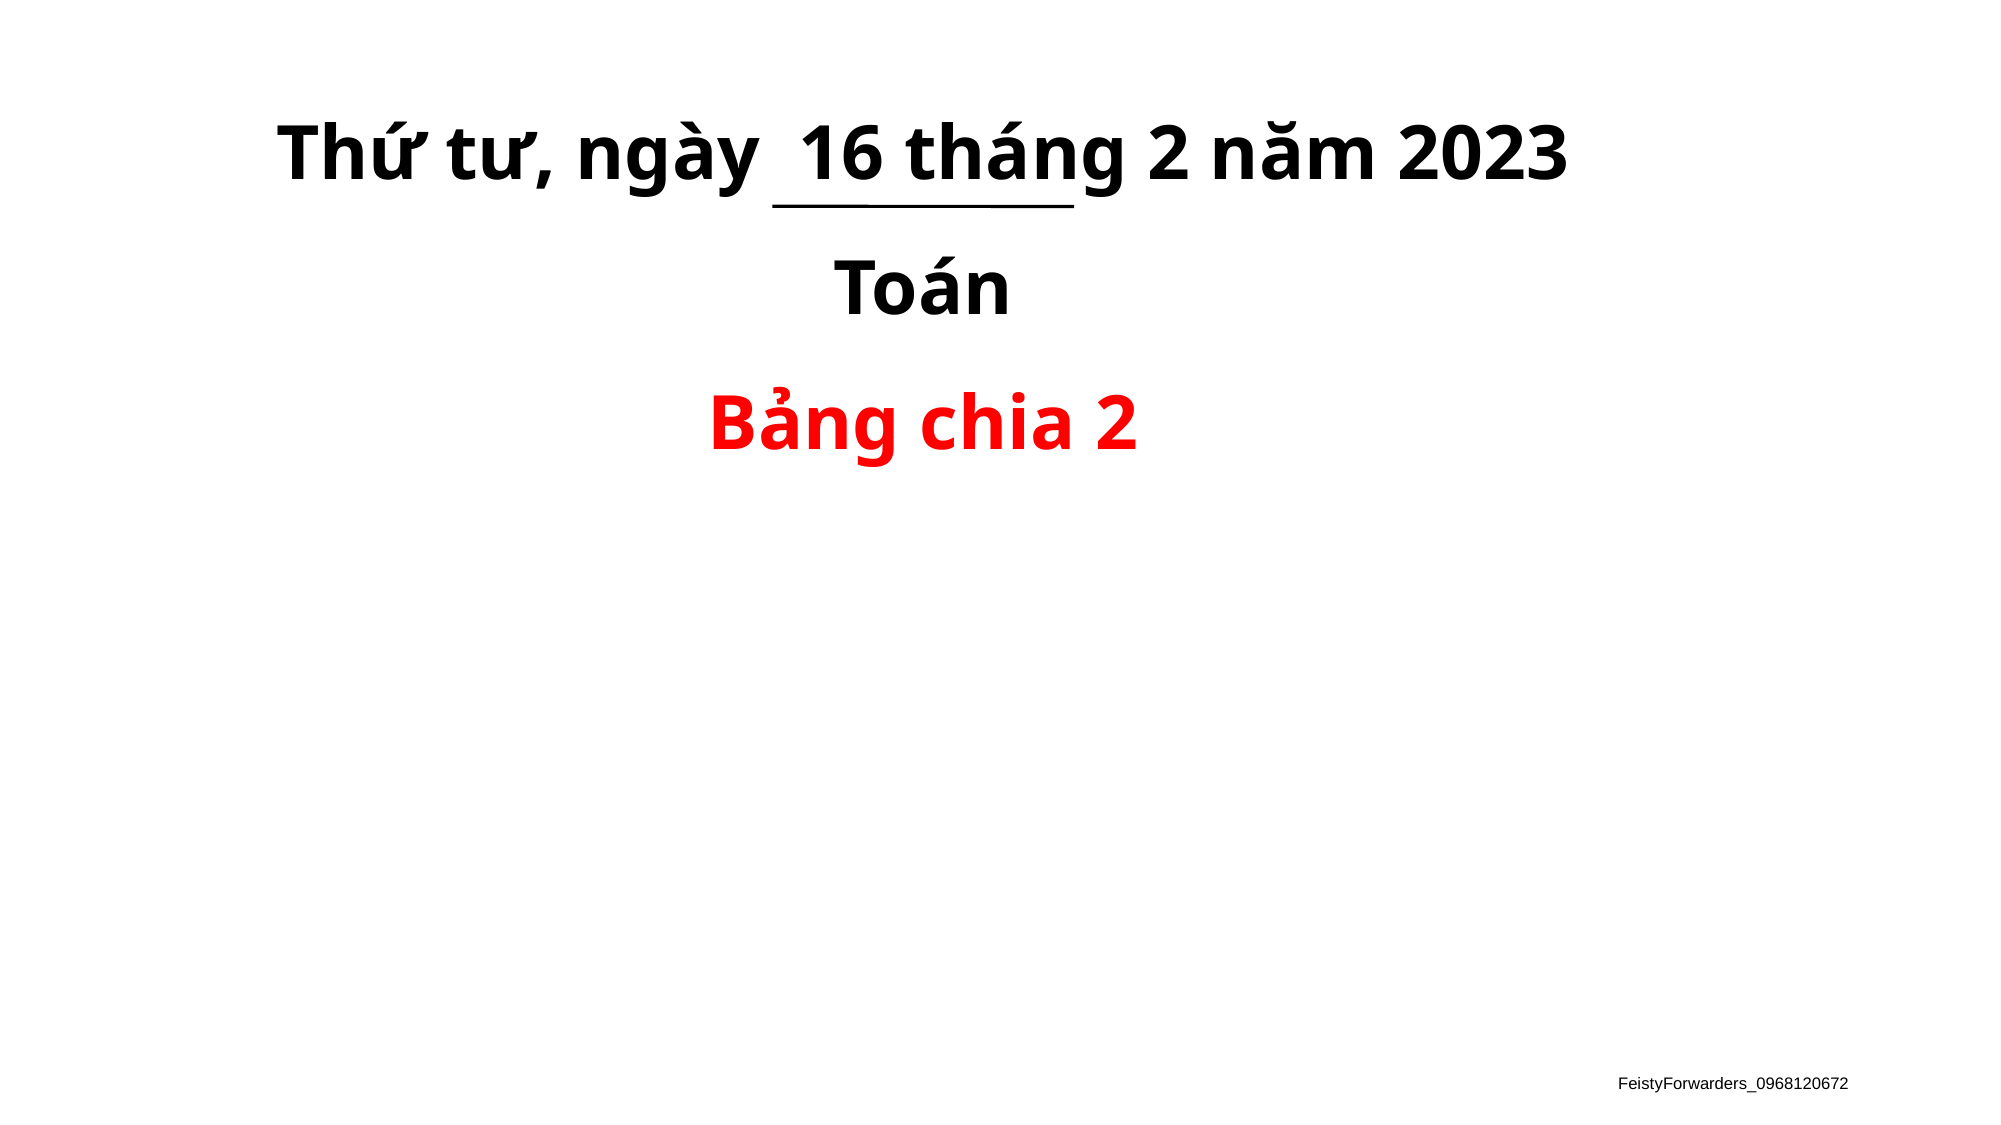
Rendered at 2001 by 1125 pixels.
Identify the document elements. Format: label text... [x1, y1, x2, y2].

subtitle Thứ tư, ngày 16 tháng 2 năm 2023 Toán Bảng chia 2 [173, 52, 1674, 324]
